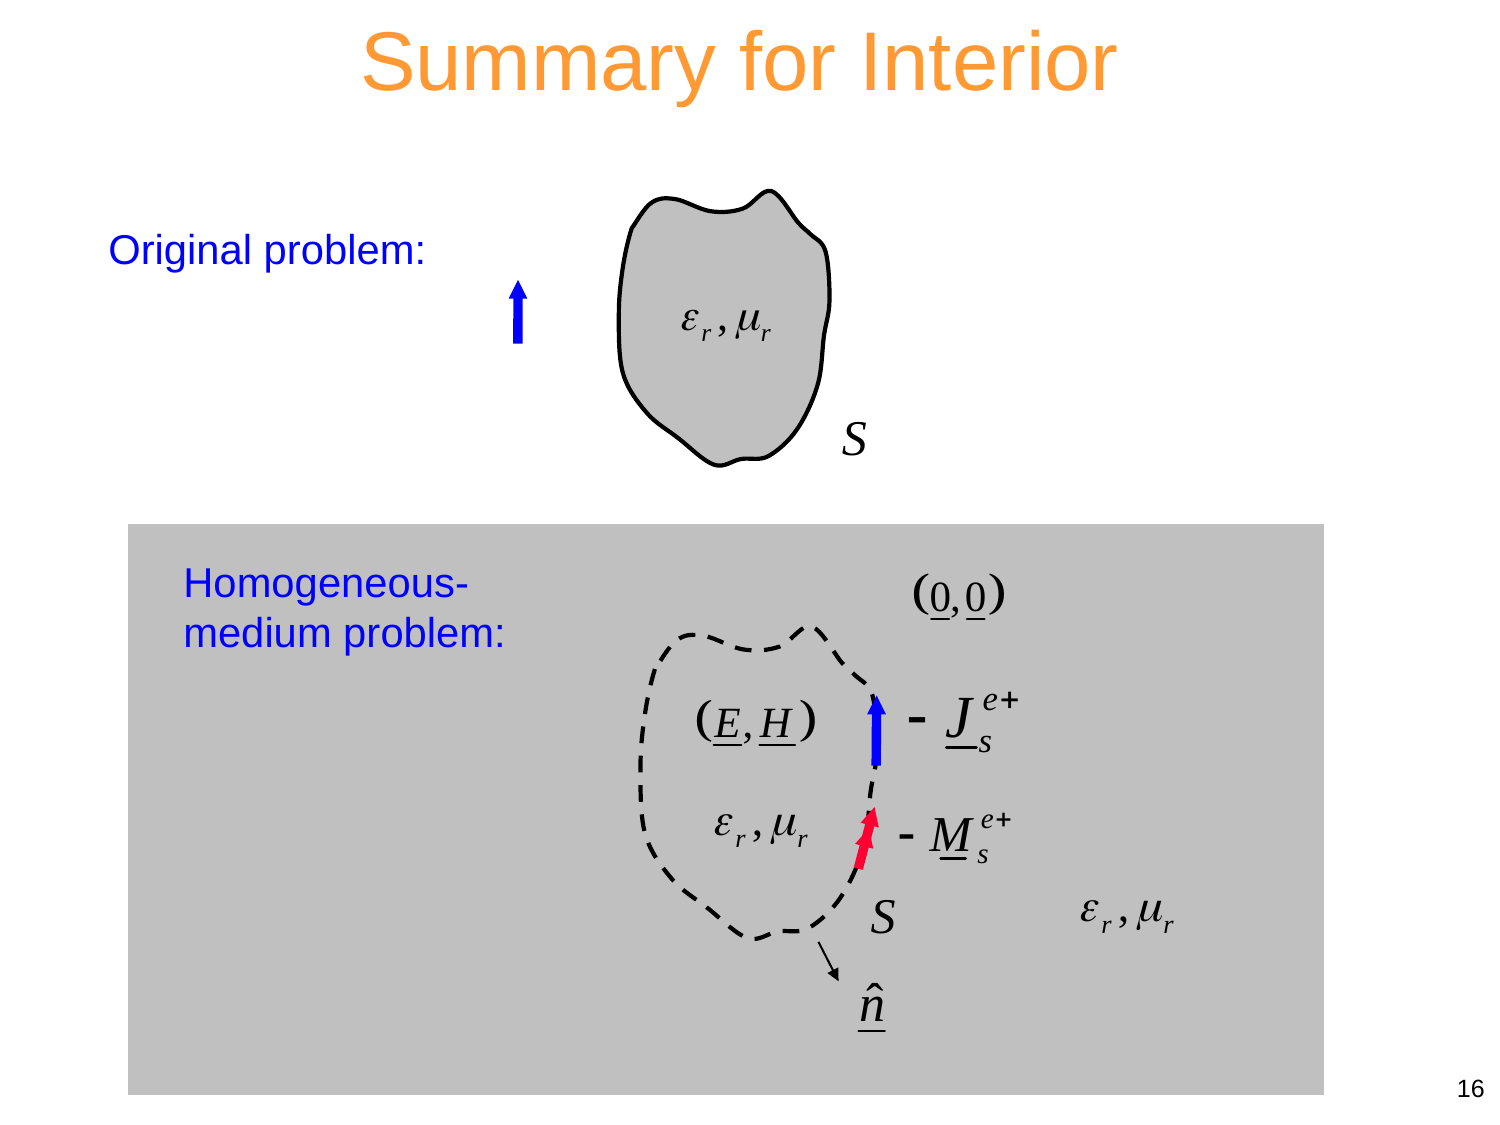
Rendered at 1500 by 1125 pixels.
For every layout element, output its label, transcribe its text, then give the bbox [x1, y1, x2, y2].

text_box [517, 188, 895, 473]
text_box [126, 522, 1325, 1097]
slide_number 16 [1187, 1050, 1500, 1125]
text_box Homogeneous-medium problem: [168, 548, 541, 664]
text_box Summary for Interior [282, 0, 1197, 115]
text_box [639, 564, 1184, 1044]
text_box Original problem: [93, 215, 495, 280]
